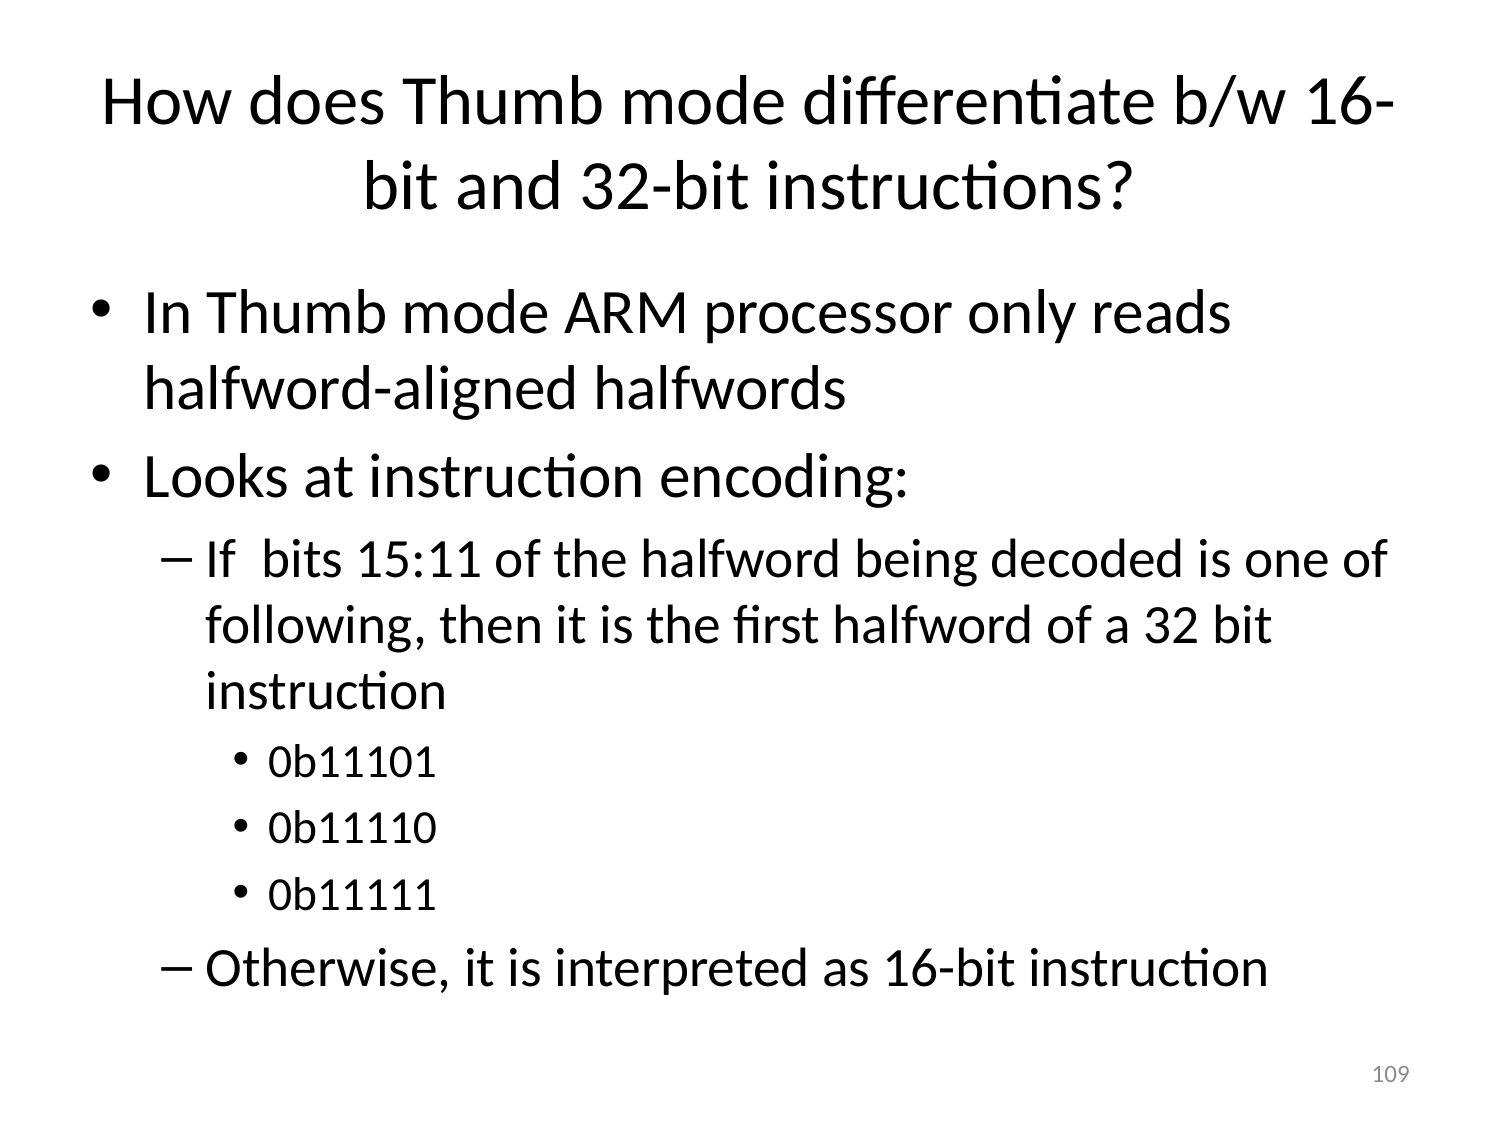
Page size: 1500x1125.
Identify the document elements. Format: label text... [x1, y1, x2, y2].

list In Thumb mode ARM processor only reads halfword-aligned halfwords Looks at instruction encoding: If bits 15:11 of the halfword being decoded is one of following, then it is the first halfword of a 32 bit instruction 0b11101 0b11110 0b11111 Otherwise, it is interpreted as 16-bit instruction [75, 262, 1425, 1005]
title How does Thumb mode differentiate b/w 16-bit and 32-bit instructions? [75, 45, 1425, 233]
slide_number 109 [1074, 1042, 1425, 1103]
